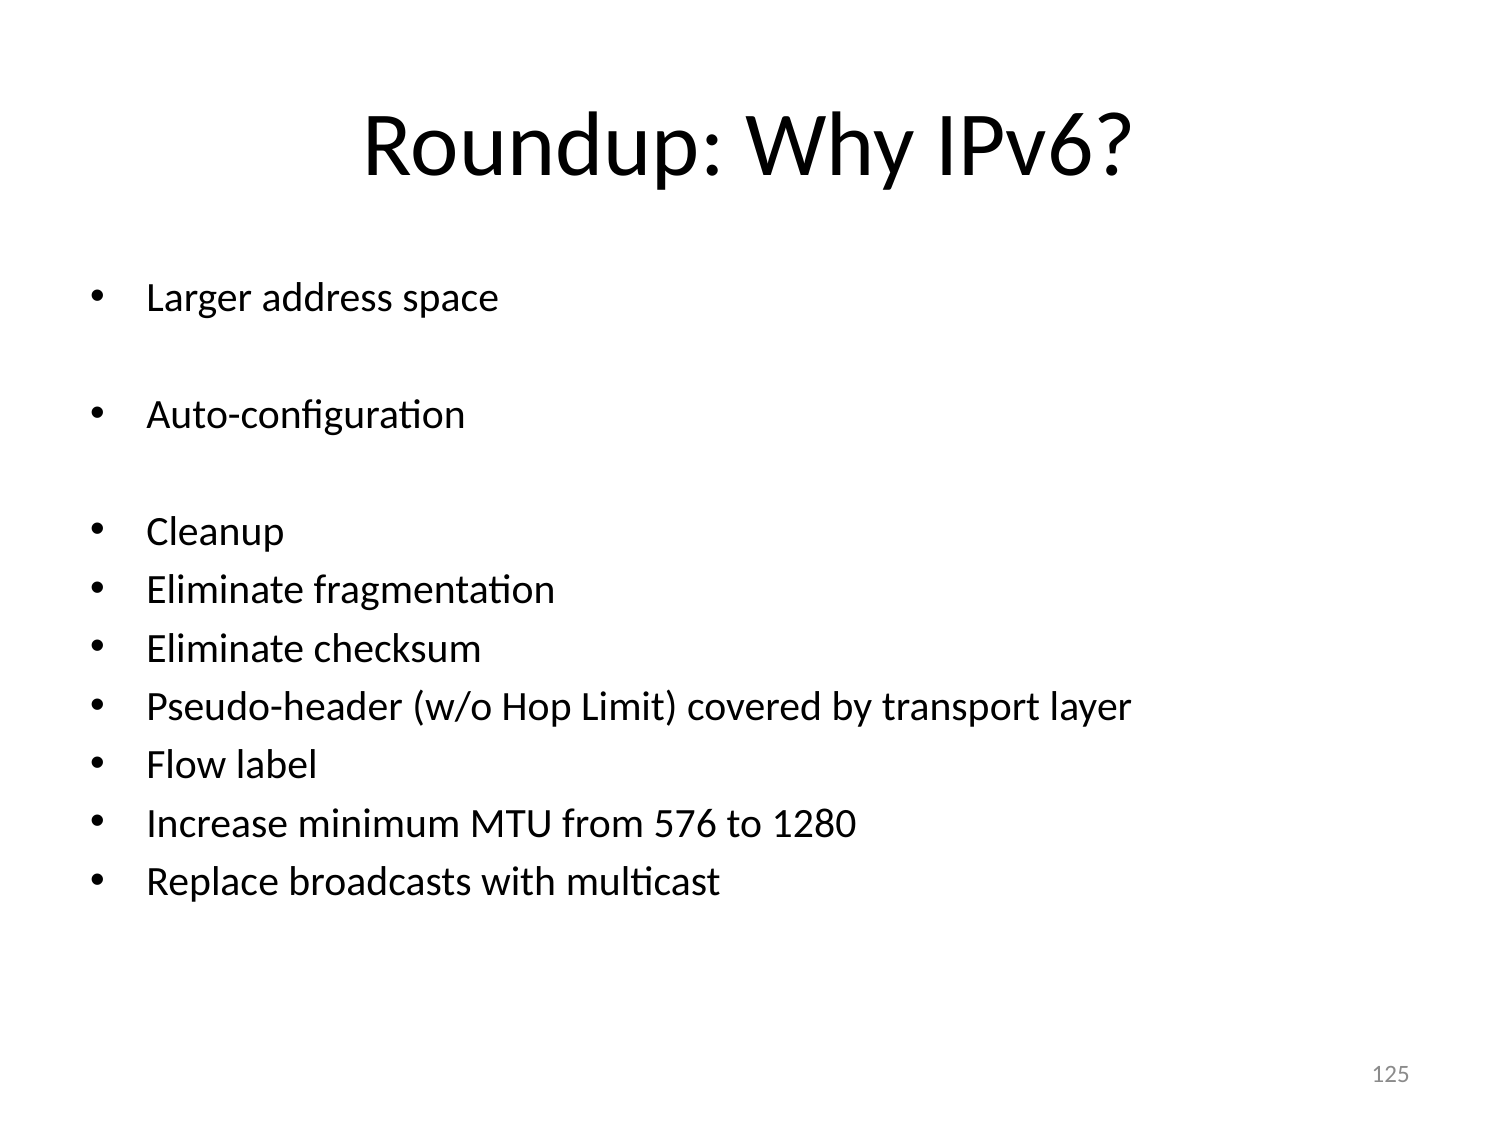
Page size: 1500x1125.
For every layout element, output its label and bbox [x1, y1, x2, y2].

list [75, 262, 1425, 1005]
title [75, 45, 1425, 233]
slide_number [1074, 1042, 1425, 1103]
